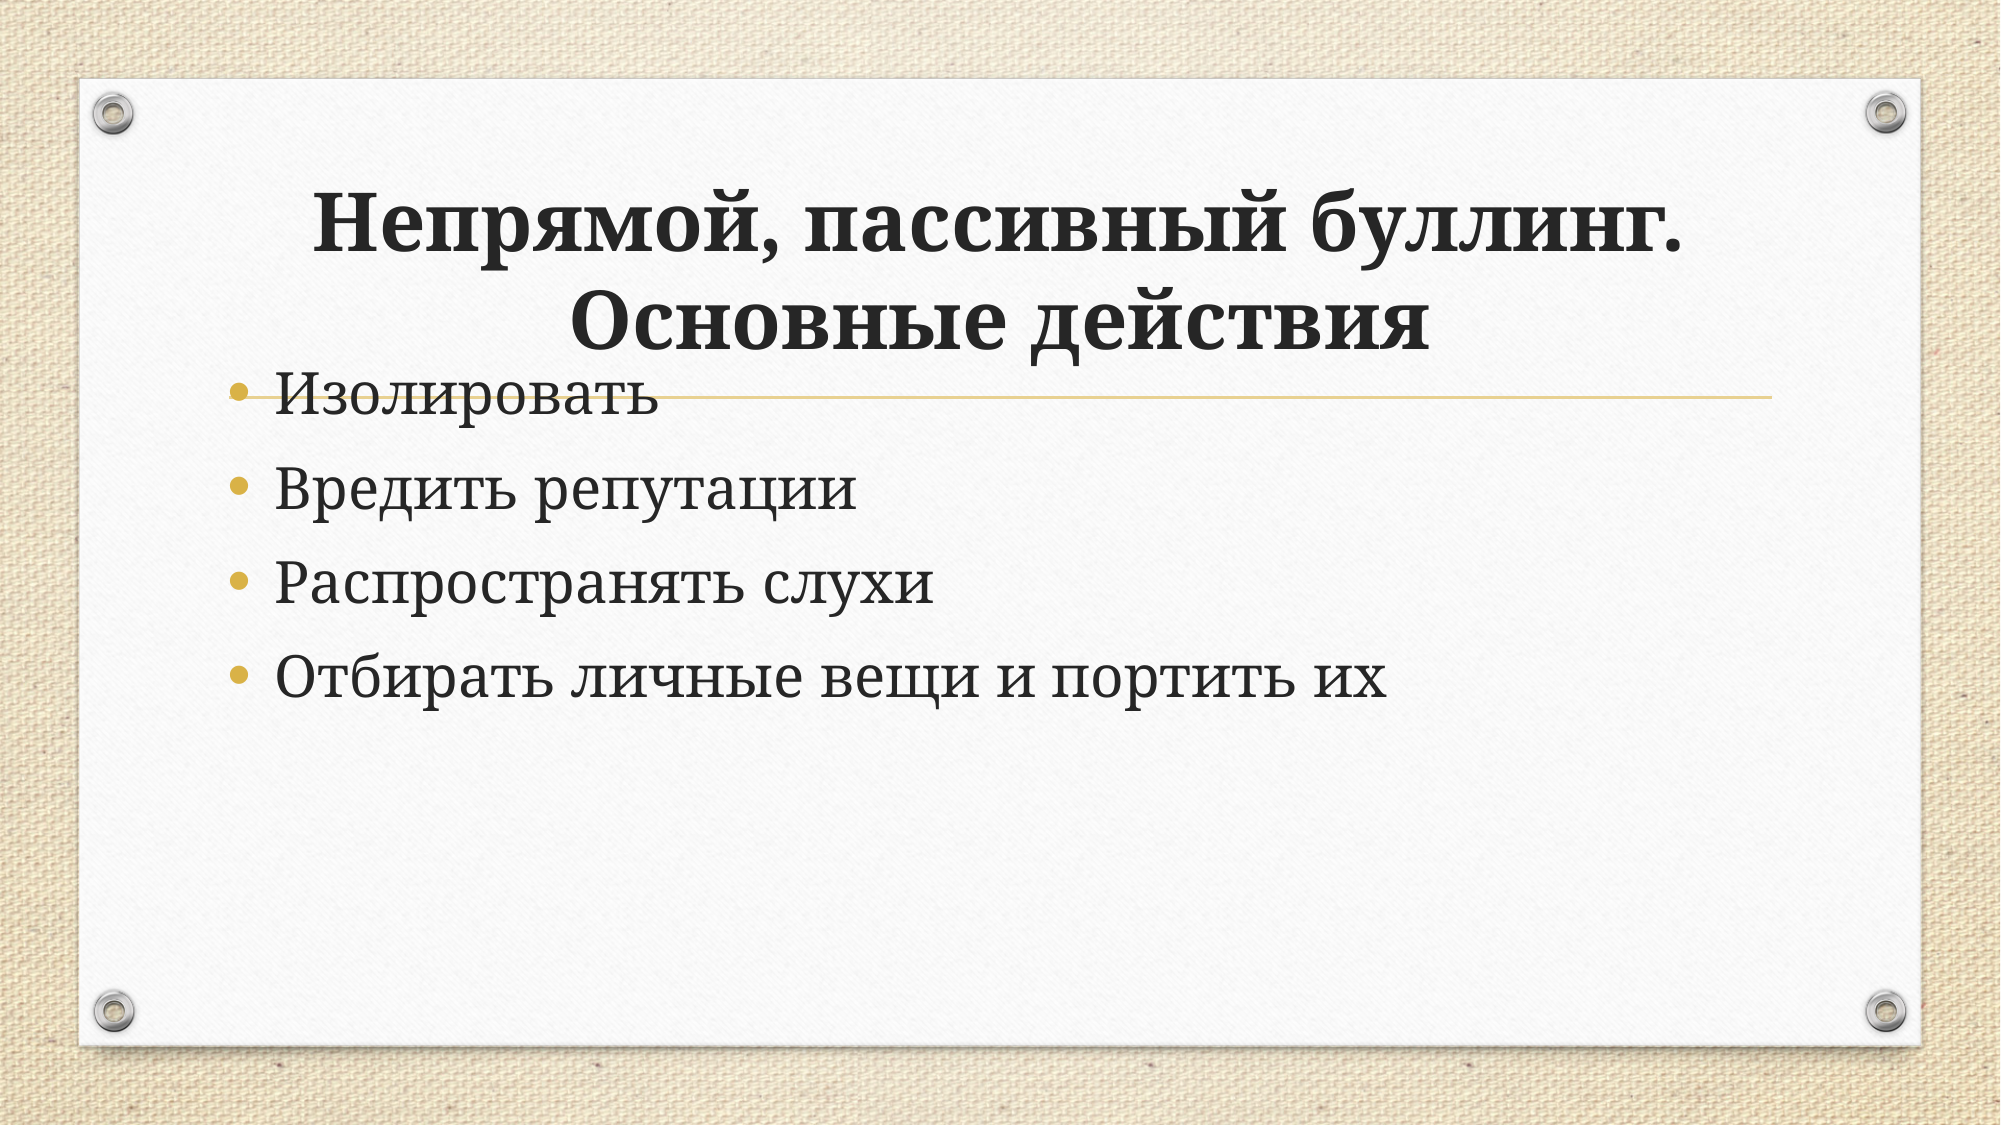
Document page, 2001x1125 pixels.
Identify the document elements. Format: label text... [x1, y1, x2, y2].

picture [0, 0, 2001, 1125]
title Непрямой, пассивный буллинг. Основные действия [212, 161, 1788, 349]
list Изолировать Вредить репутации Распространять слухи Отбирать личные вещи и портить их [212, 349, 1788, 964]
